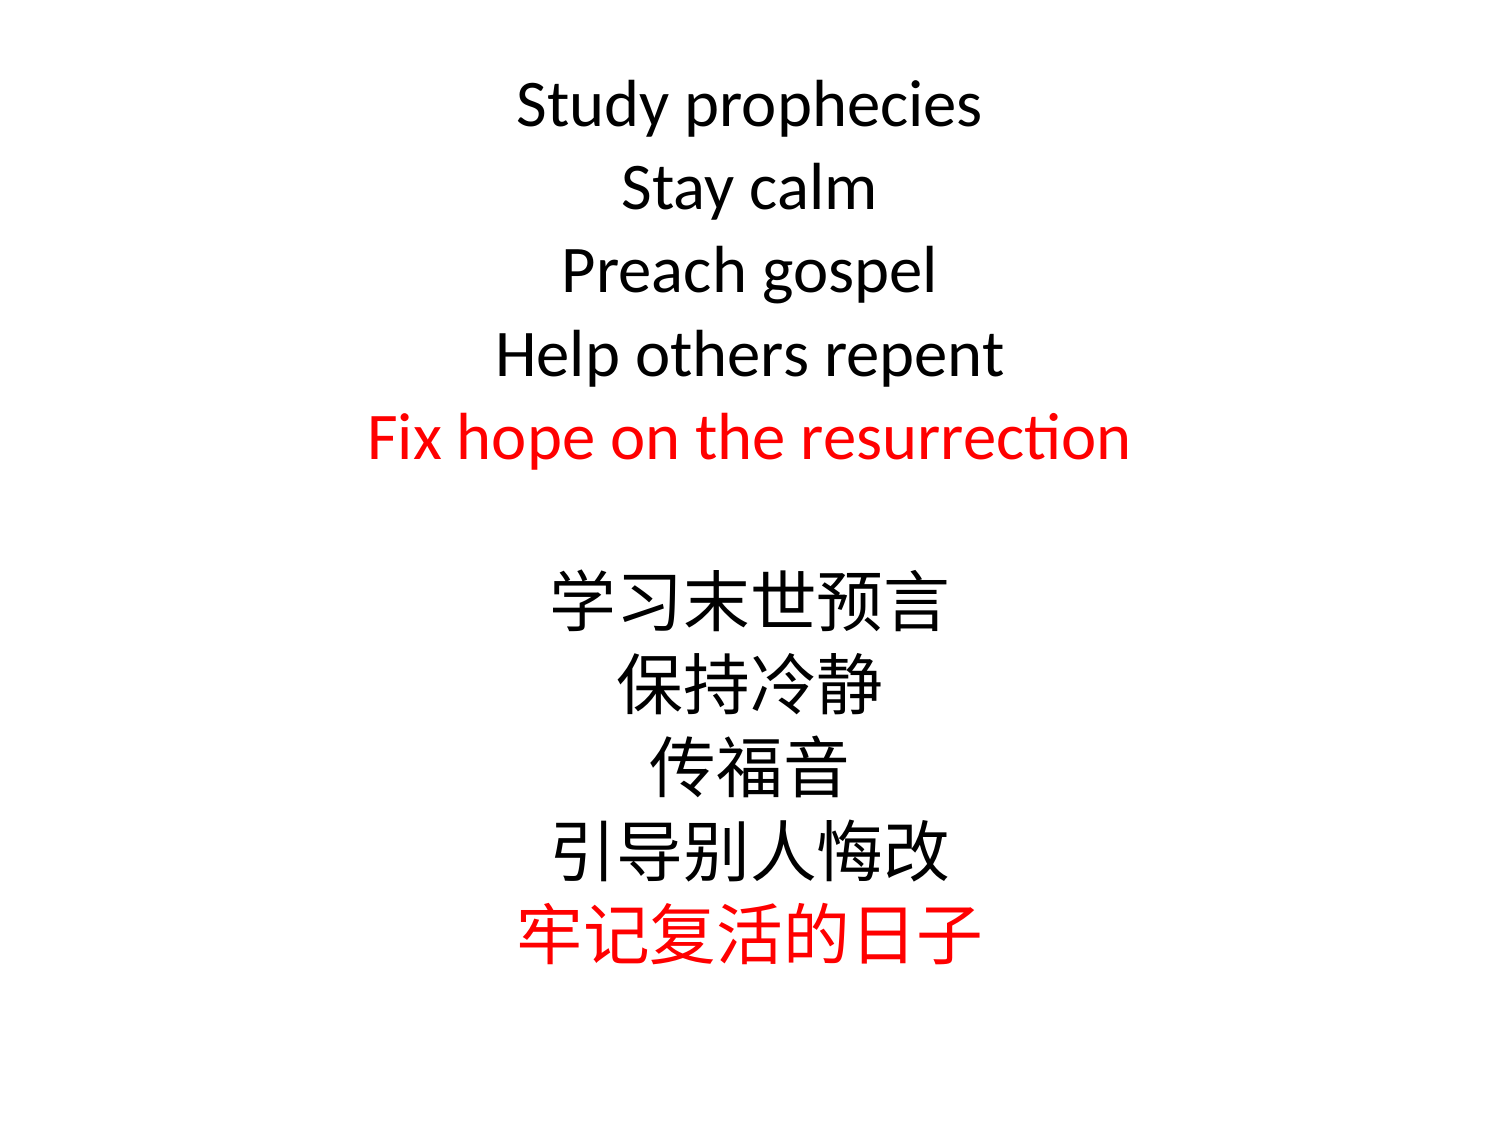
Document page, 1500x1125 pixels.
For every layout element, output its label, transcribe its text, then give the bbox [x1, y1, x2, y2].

title Study prophecies Stay calm Preach gospel Help others repent Fix hope on the resurrection 学习末世预言 保持冷静 传福音 引导别人悔改 牢记复活的日子 [112, 74, 1388, 1038]
